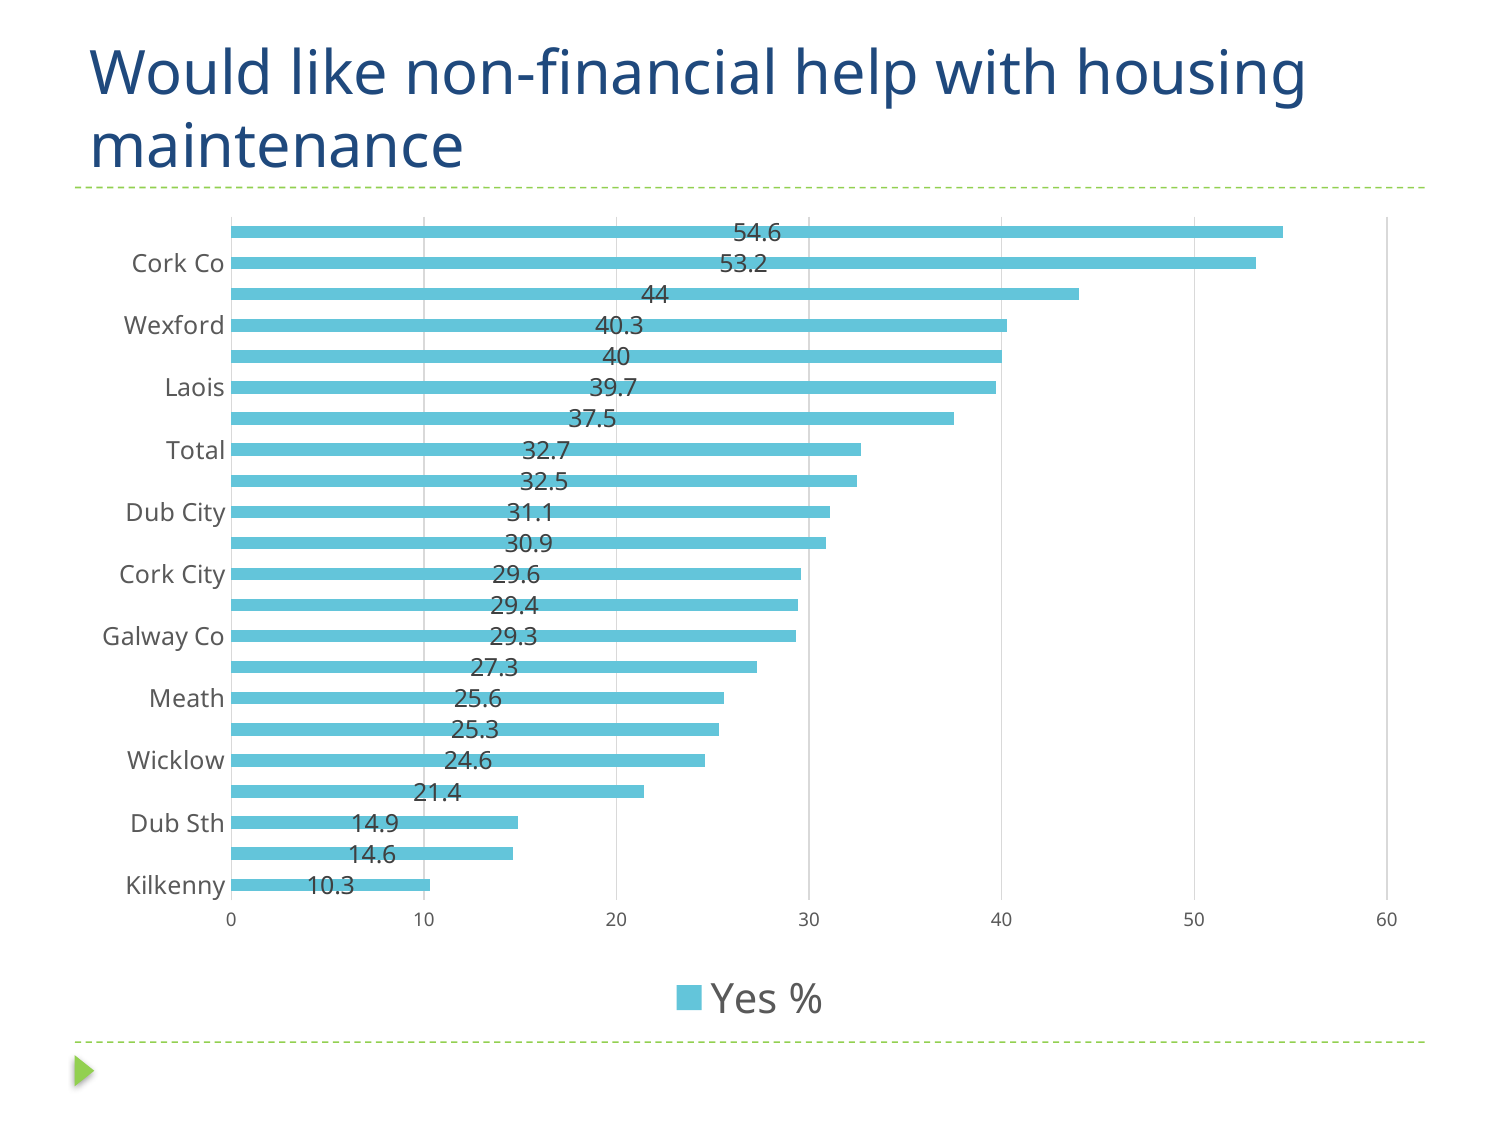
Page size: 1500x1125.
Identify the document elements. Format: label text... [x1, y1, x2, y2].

chart [74, 199, 1426, 1036]
title Would like non-financial help with housing maintenance [75, 24, 1425, 188]
